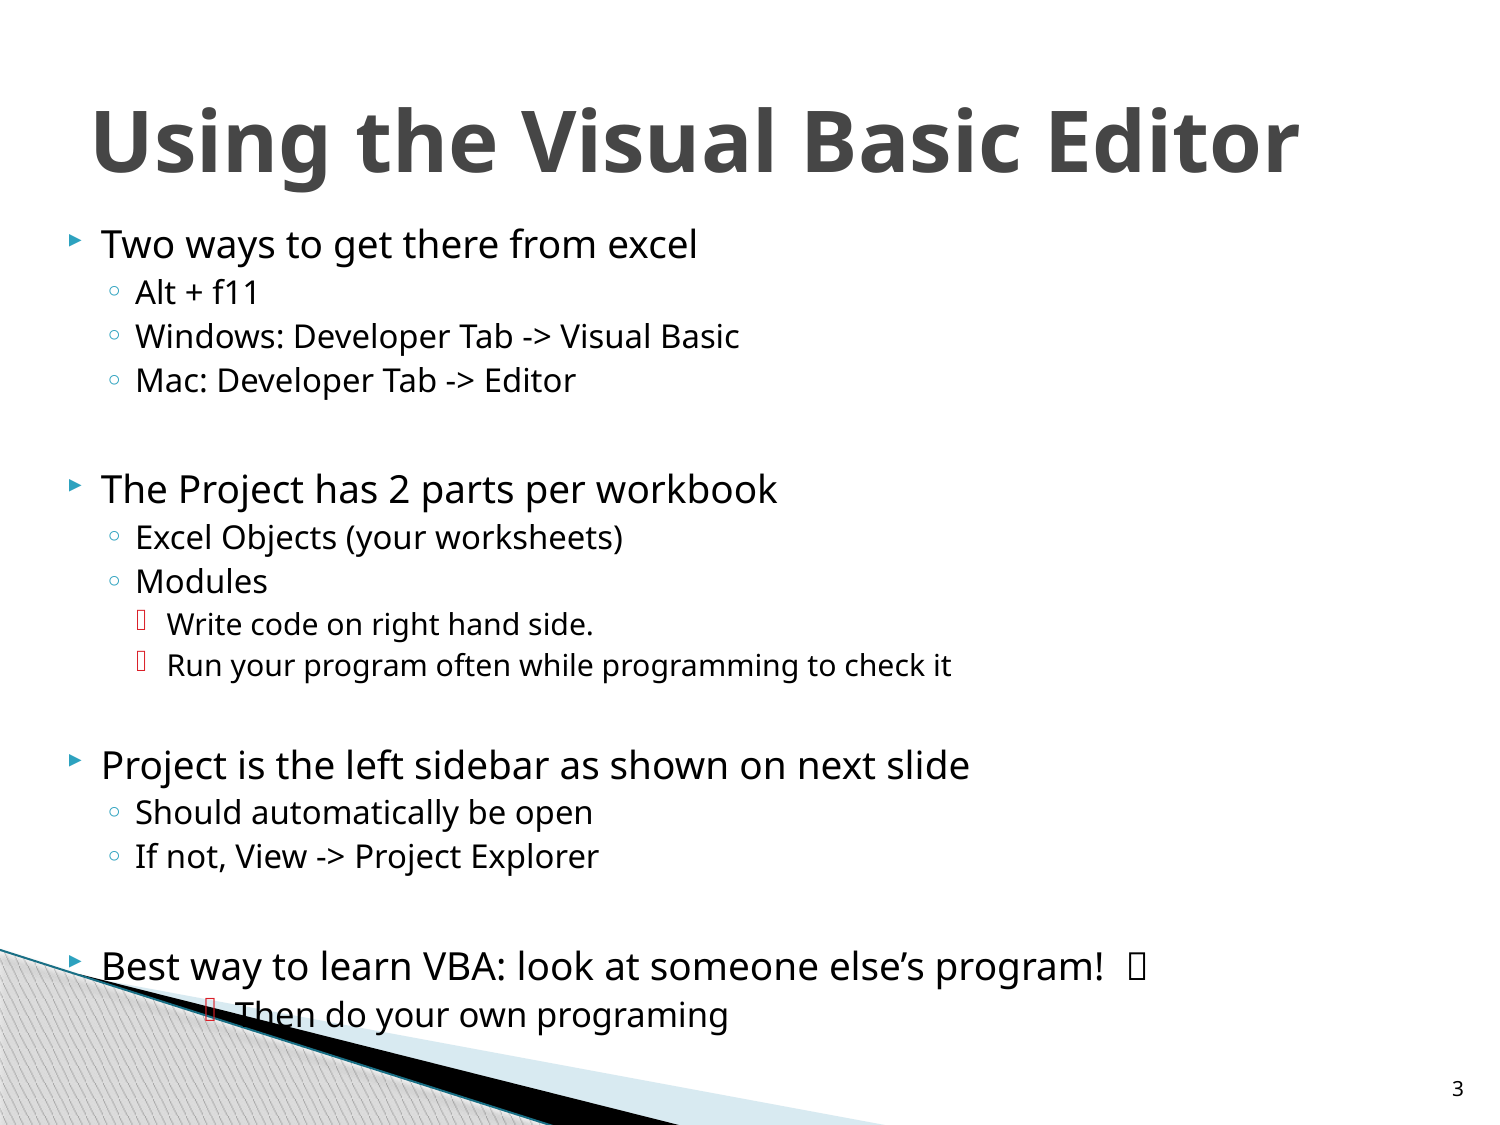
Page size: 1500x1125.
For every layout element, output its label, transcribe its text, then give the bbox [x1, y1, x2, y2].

title Using the Visual Basic Editor [75, 45, 1425, 233]
list Two ways to get there from excel Alt + f11 Windows: Developer Tab -> Visual Basic Mac: Developer Tab -> Editor The Project has 2 parts per workbook Excel Objects (your worksheets) Modules Write code on right hand side. Run your program often while programming to check it Project is the left sidebar as shown on next slide Should automatically be open If not, View -> Project Explorer Best way to learn VBA: look at someone else’s program!  Then do your own programing [37, 212, 1500, 1045]
slide_number 3 [1418, 1051, 1479, 1112]
